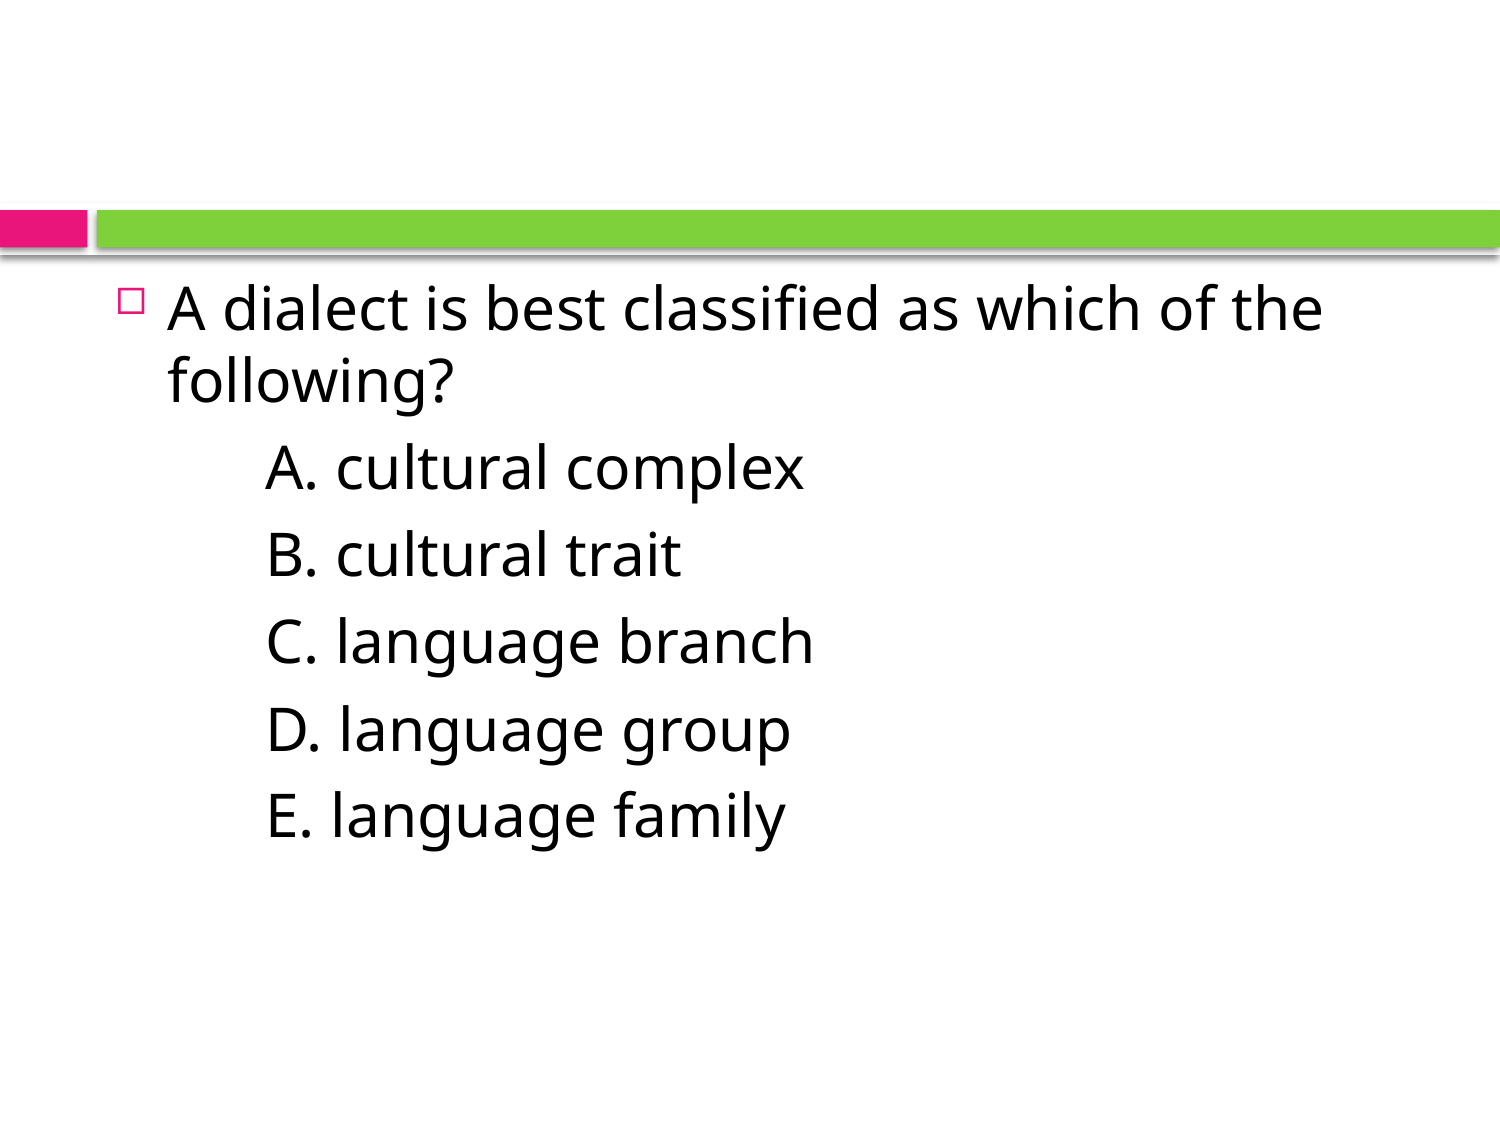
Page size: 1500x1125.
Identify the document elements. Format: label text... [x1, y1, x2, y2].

list A dialect is best classified as which of the following? A. cultural complex B. cultural trait C. language branch D. language group E. language family [100, 262, 1438, 1000]
